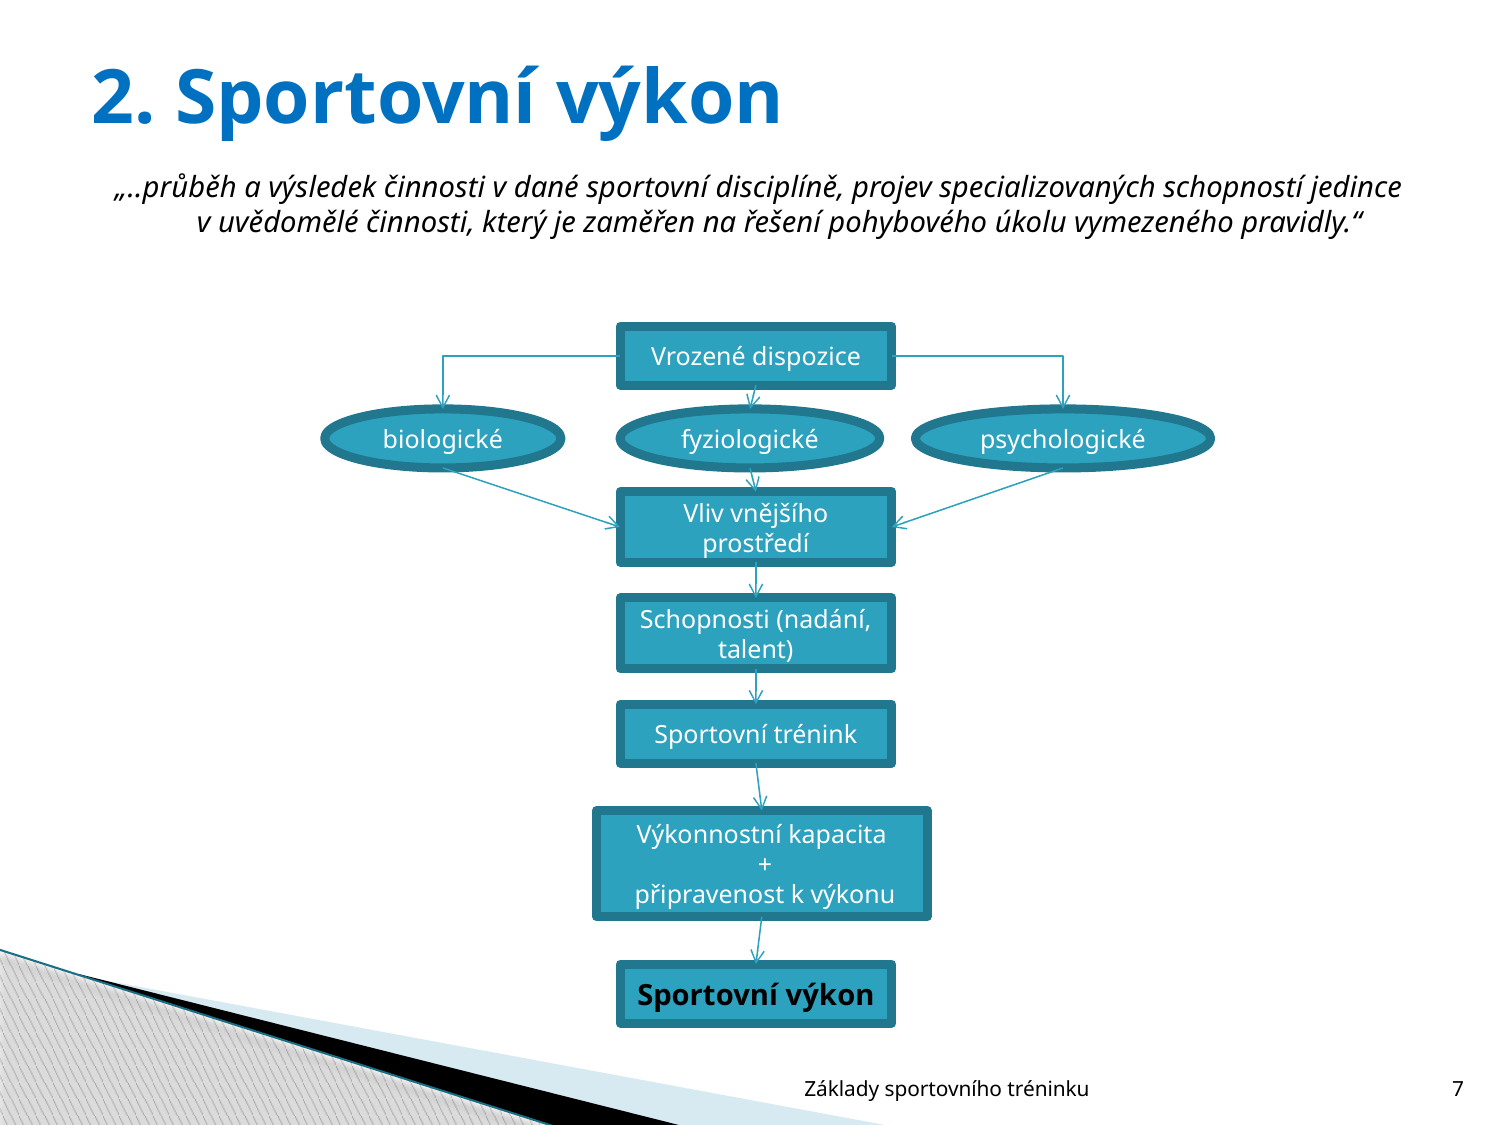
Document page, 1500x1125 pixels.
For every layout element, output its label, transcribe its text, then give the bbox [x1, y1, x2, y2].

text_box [324, 326, 1211, 1024]
title 2. Sportovní výkon [76, 0, 1427, 188]
slide_number 7 [1418, 1051, 1479, 1112]
footer Základy sportovního tréninku [718, 1051, 1105, 1112]
list „..průběh a výsledek činnosti v dané sportovní disciplíně, projev specializovaných schopností jedince v uvědomělé činnosti, který je zaměřen na řešení pohybového úkolu vymezeného pravidly.“ [75, 160, 1425, 986]
